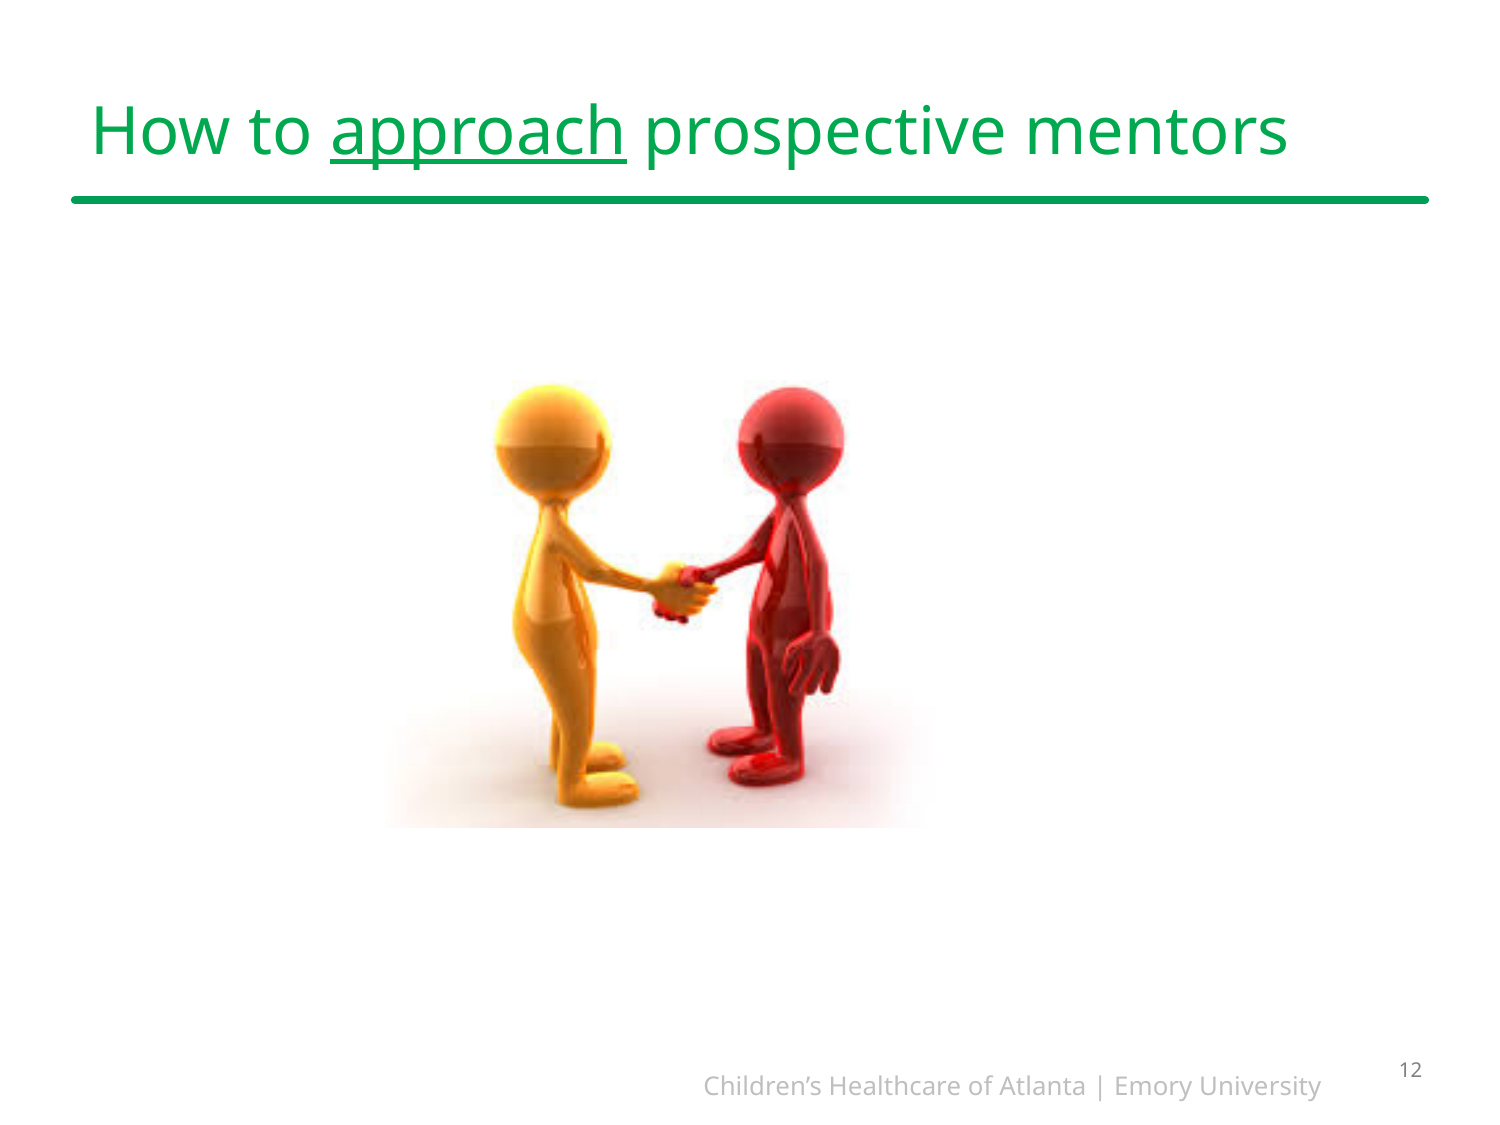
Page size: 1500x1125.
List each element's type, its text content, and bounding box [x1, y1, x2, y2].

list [324, 362, 1005, 828]
text_box How to approach prospective mentors [74, 45, 1425, 175]
slide_number 12 [1362, 1050, 1438, 1125]
